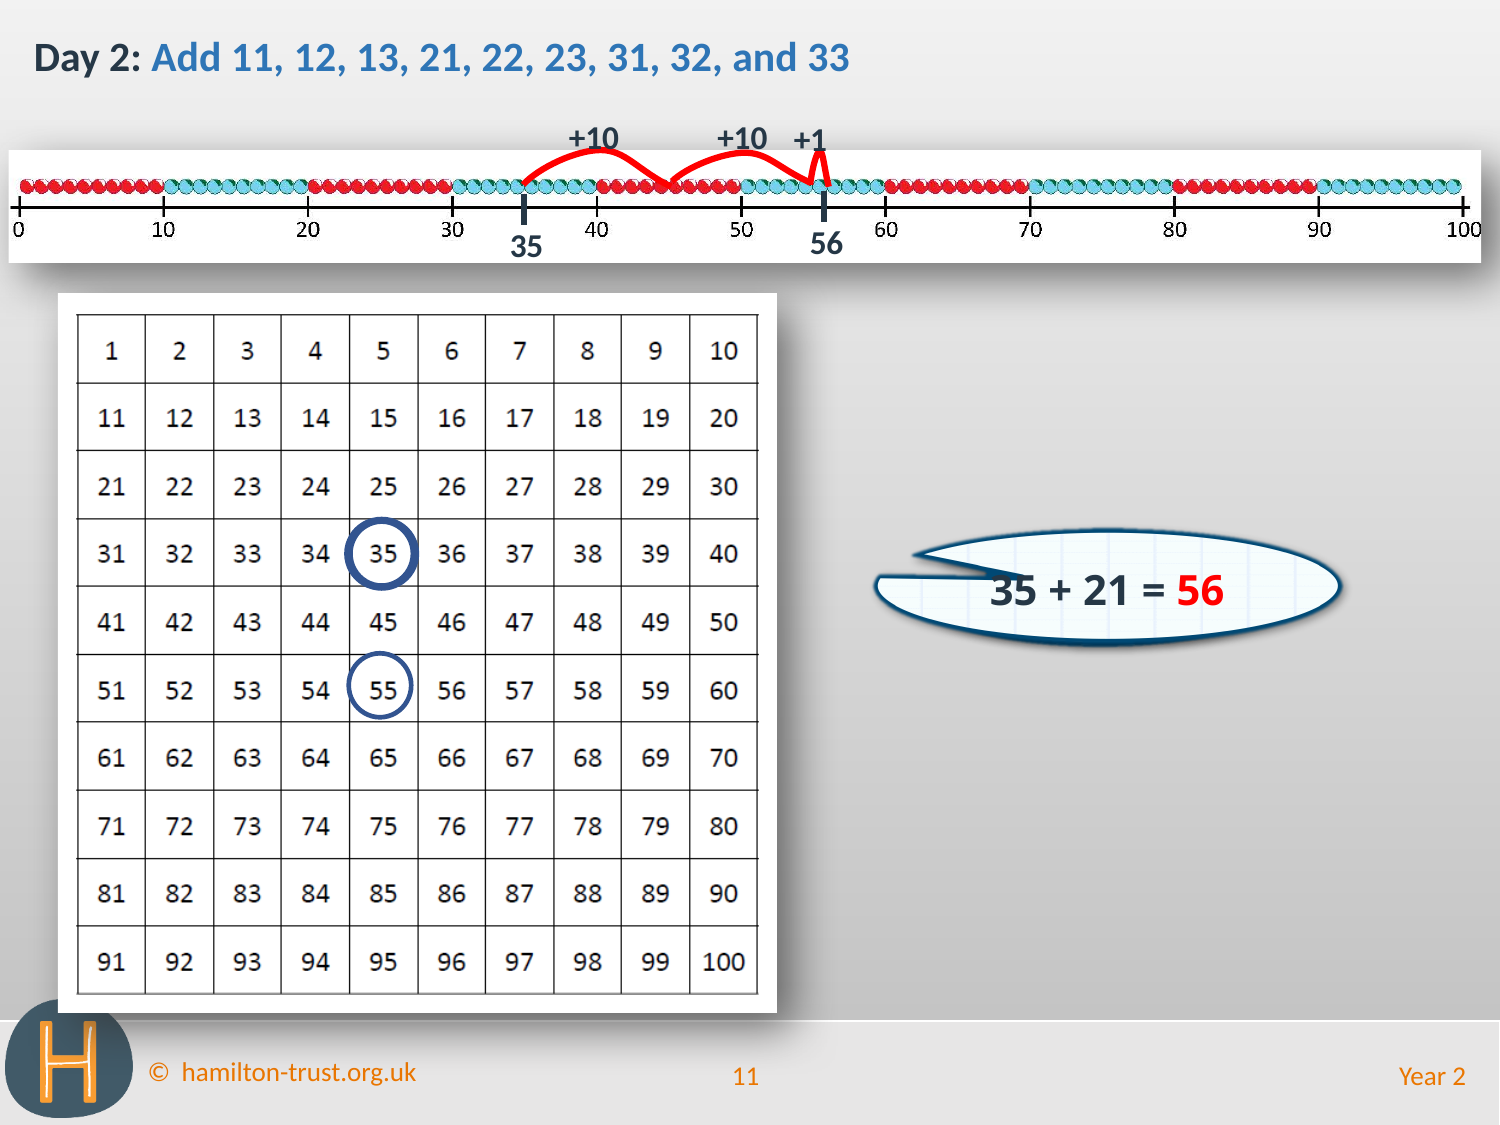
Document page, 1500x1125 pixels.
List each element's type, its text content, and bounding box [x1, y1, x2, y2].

slide_number 11 [686, 1050, 805, 1105]
text_box 35 + 21 = 56 [879, 533, 1338, 639]
text_box +10 [702, 109, 784, 149]
picture [5, 293, 777, 1118]
text_box +1 [784, 110, 861, 149]
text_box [794, 190, 864, 270]
picture [8, 149, 1482, 263]
footer Year 2 [870, 1044, 1482, 1105]
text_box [495, 193, 564, 273]
text_box +10 [554, 108, 636, 149]
text_box Day 2: Add 11, 12, 13, 21, 22, 23, 31, 32, and 33 [19, 22, 1485, 88]
